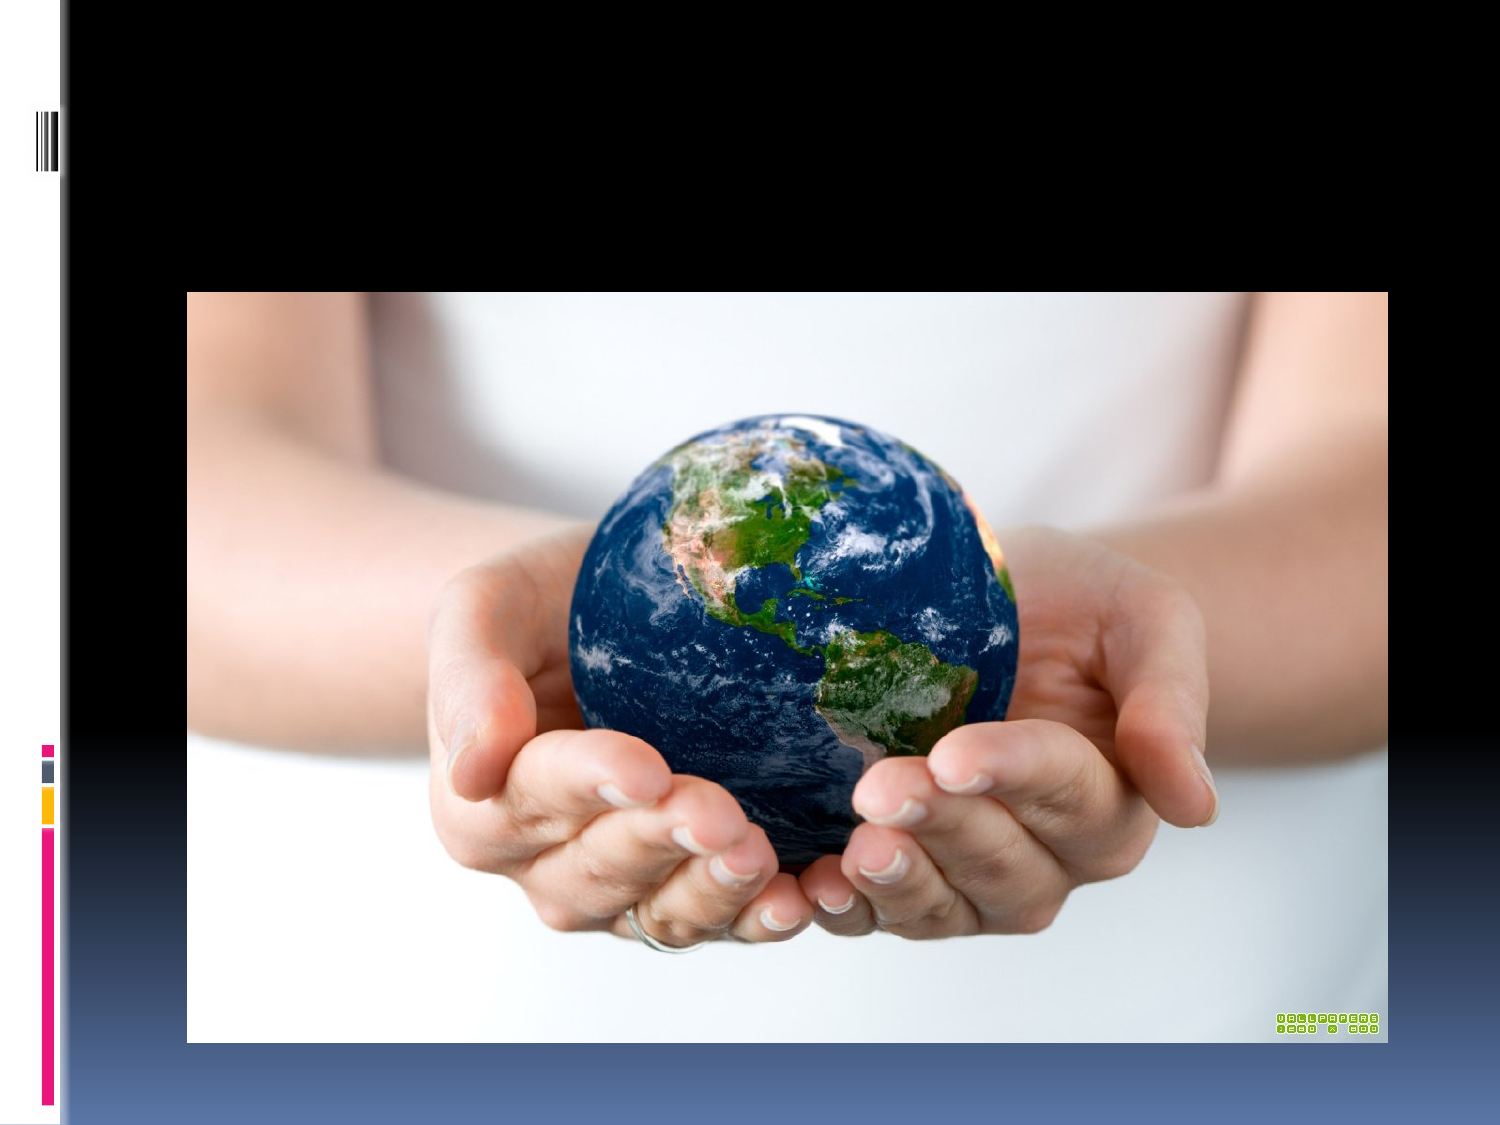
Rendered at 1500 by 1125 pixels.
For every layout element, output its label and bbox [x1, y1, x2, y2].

list [186, 292, 1388, 1044]
